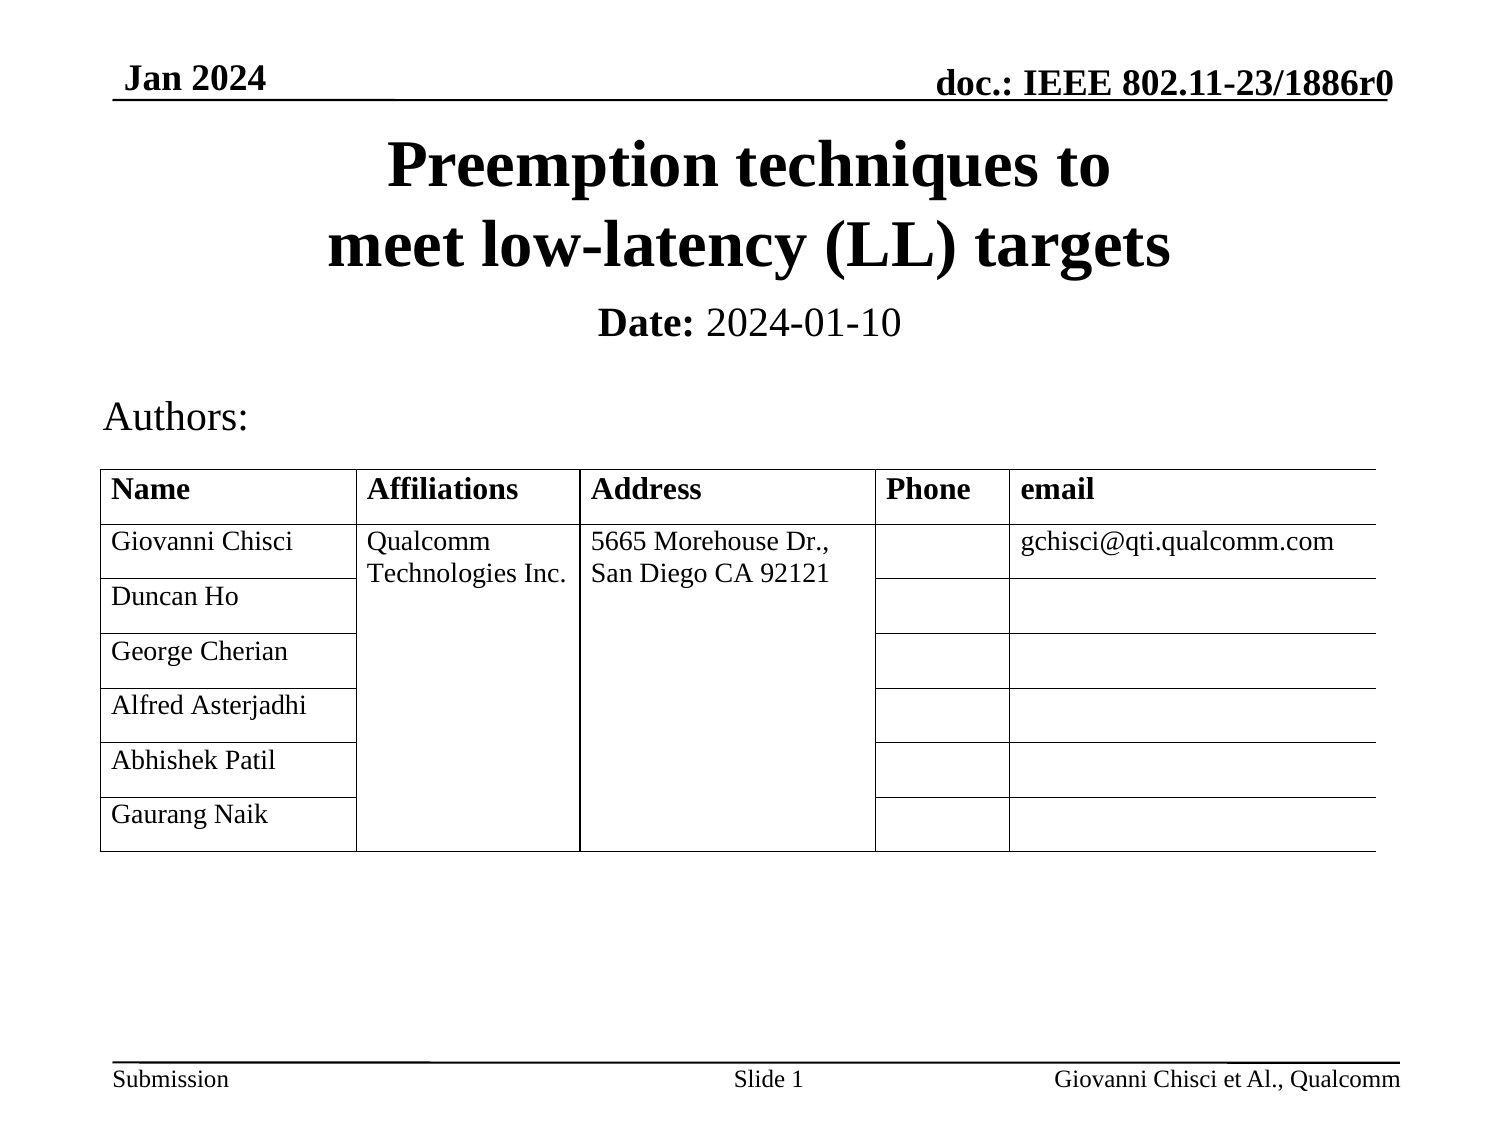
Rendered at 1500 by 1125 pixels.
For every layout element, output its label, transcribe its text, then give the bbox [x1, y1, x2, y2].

slide_number Slide 1 [712, 1061, 826, 1123]
list Date: 2024-01-10 [112, 287, 1388, 353]
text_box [85, 468, 1377, 967]
title Preemption techniques to meet low-latency (LL) targets [112, 112, 1388, 287]
footer Giovanni Chisci et Al., Qualcomm [902, 1061, 1402, 1093]
text_box Authors: [87, 381, 325, 444]
